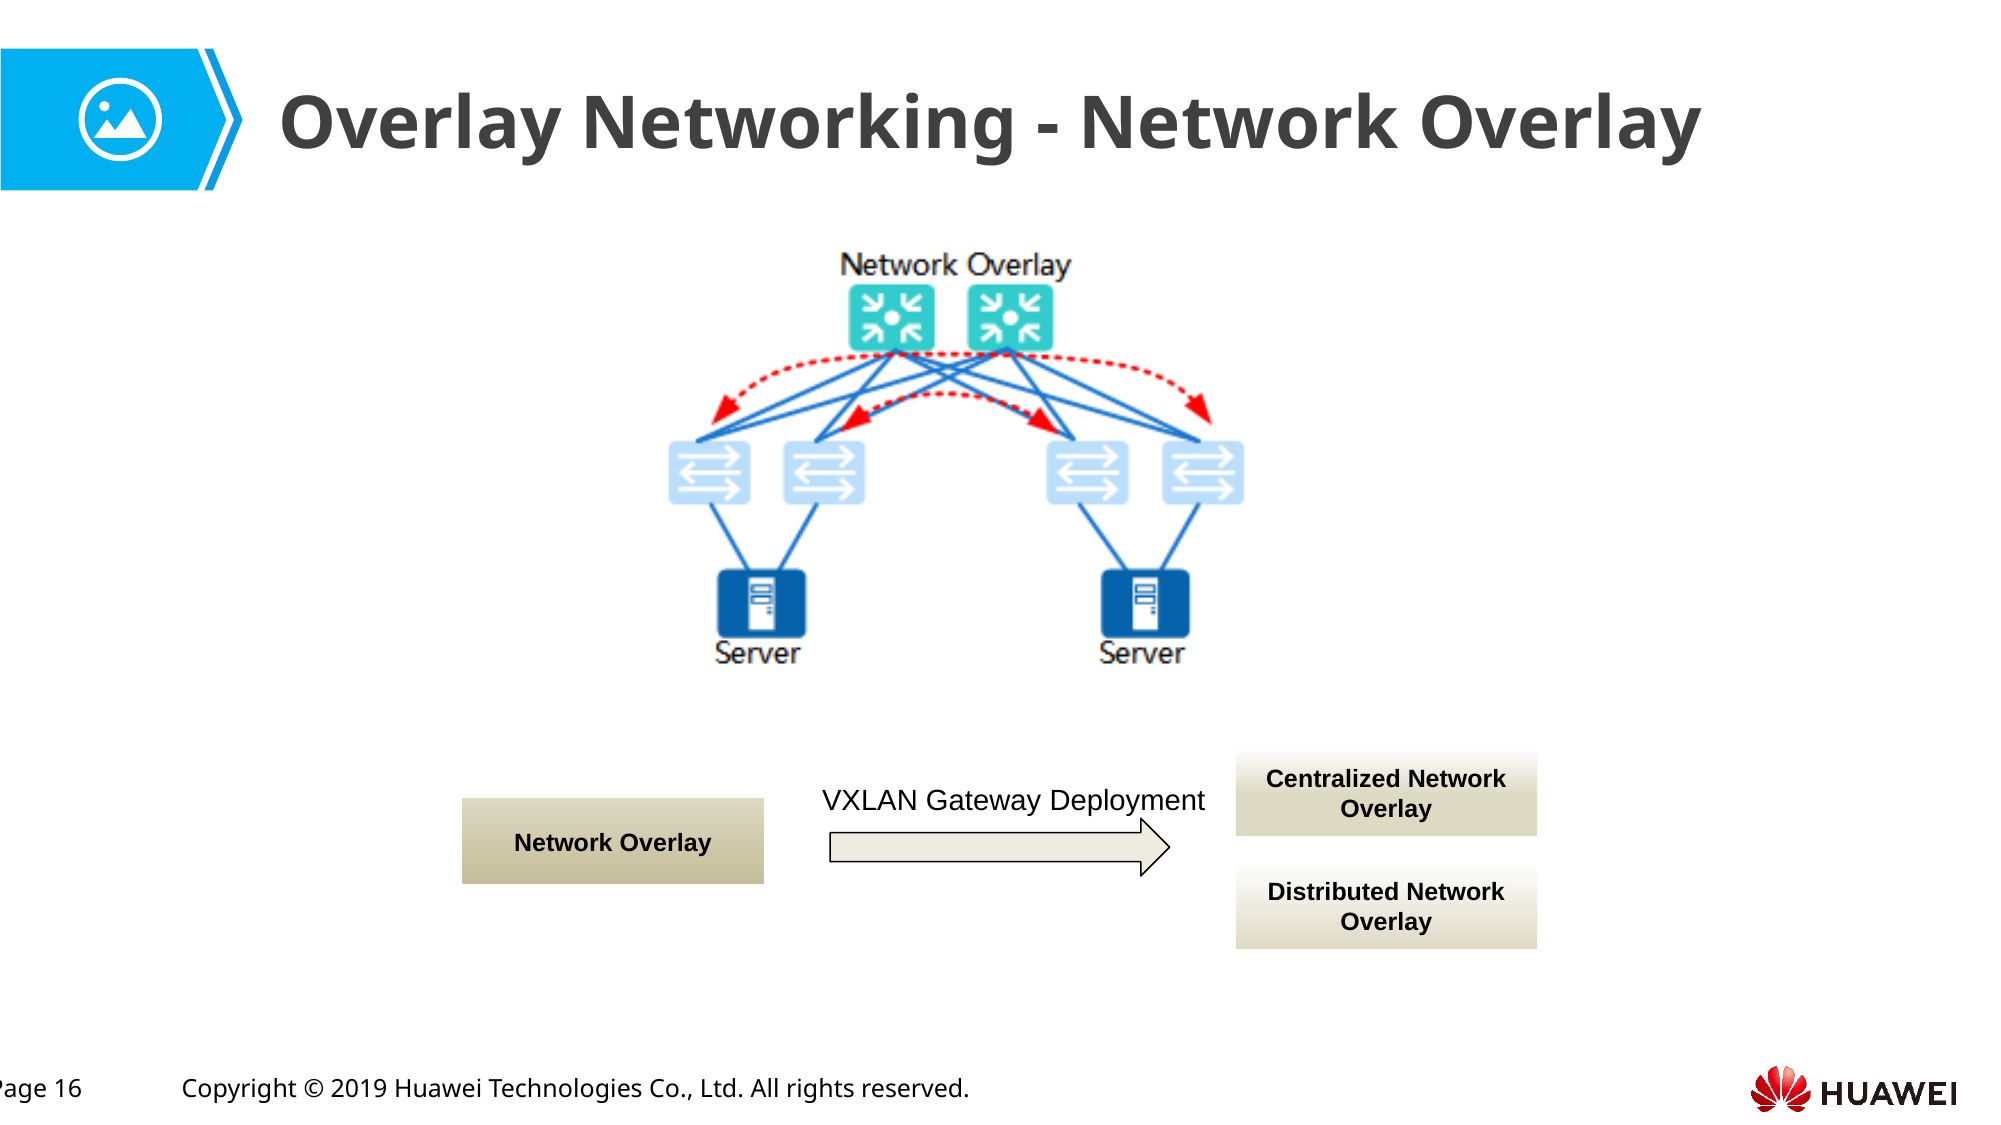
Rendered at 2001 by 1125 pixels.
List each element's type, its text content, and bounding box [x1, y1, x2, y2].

text_box Distributed Network Overlay [1234, 861, 1539, 951]
picture [1751, 1066, 1956, 1112]
text_box VXLAN Gateway Deployment [791, 773, 1236, 836]
text_box Centralized Network Overlay [1234, 747, 1539, 837]
picture [667, 235, 1247, 689]
title Overlay Networking - Network Overlay [261, 67, 1922, 173]
text_box [830, 836, 1170, 877]
text_box Network Overlay [460, 796, 766, 886]
